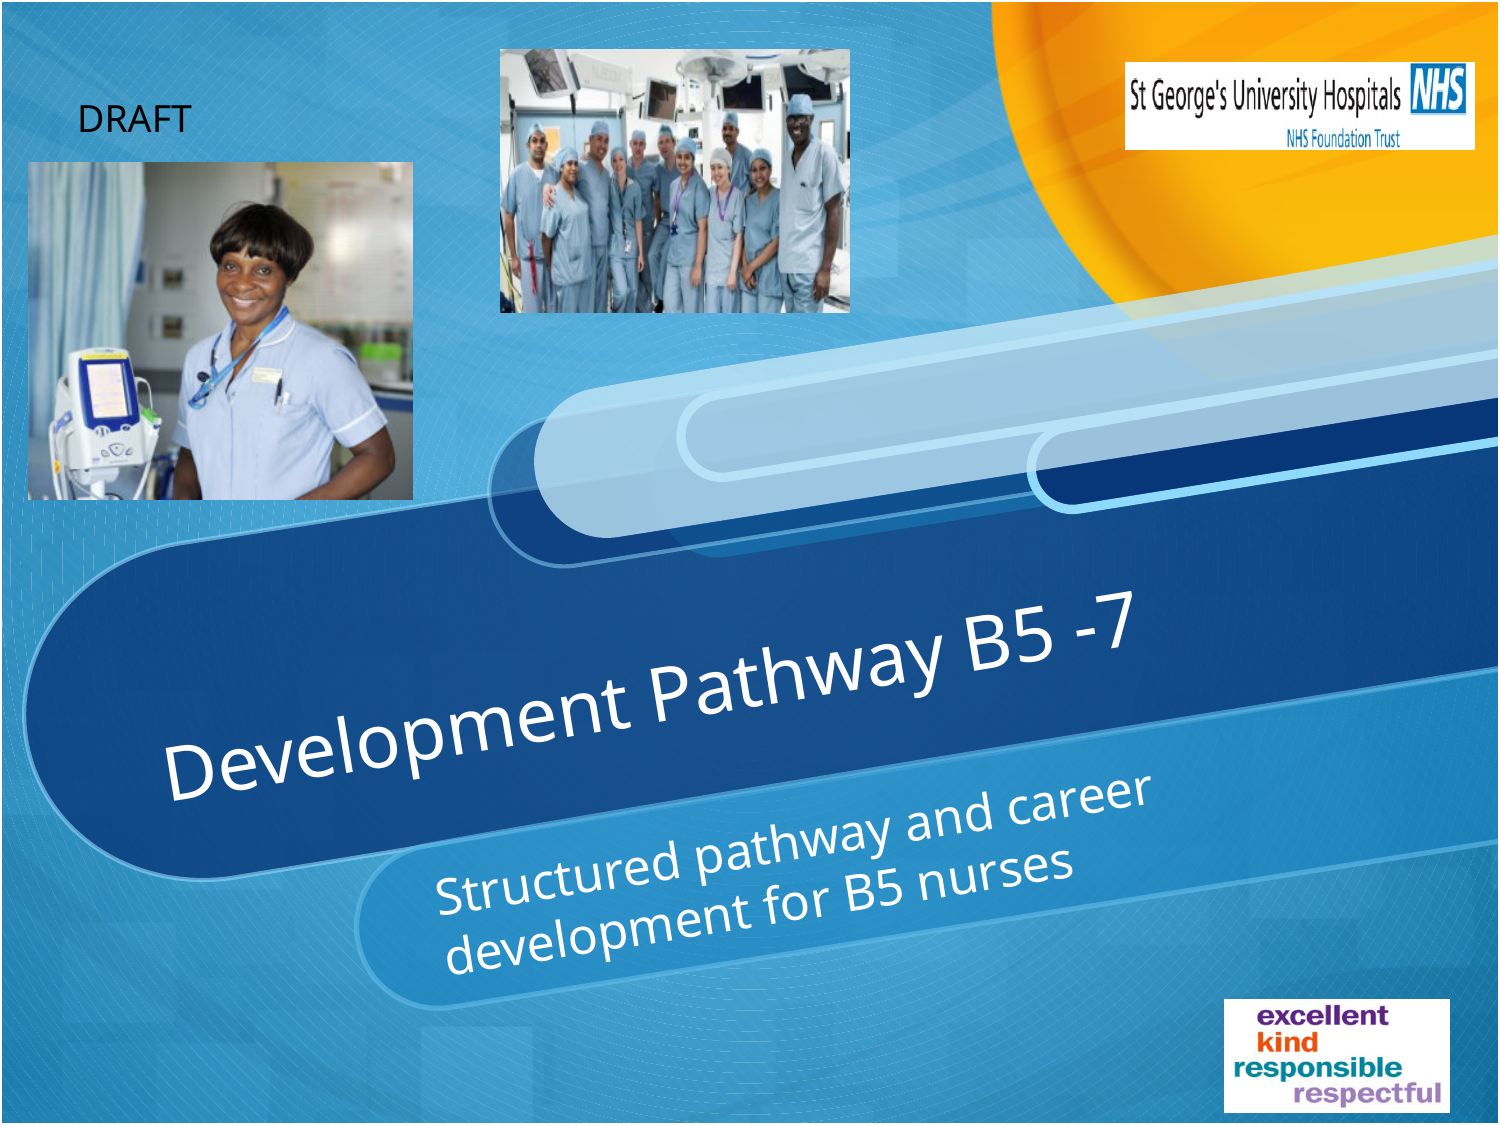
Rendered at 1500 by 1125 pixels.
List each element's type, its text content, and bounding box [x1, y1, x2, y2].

picture [2, 2, 1498, 1123]
title Development Pathway B5 -7 [114, 472, 1475, 830]
text_box DRAFT [62, 87, 350, 148]
subtitle Structured pathway and career development for B5 nurses [413, 690, 1474, 1003]
picture [360, 673, 1498, 1005]
